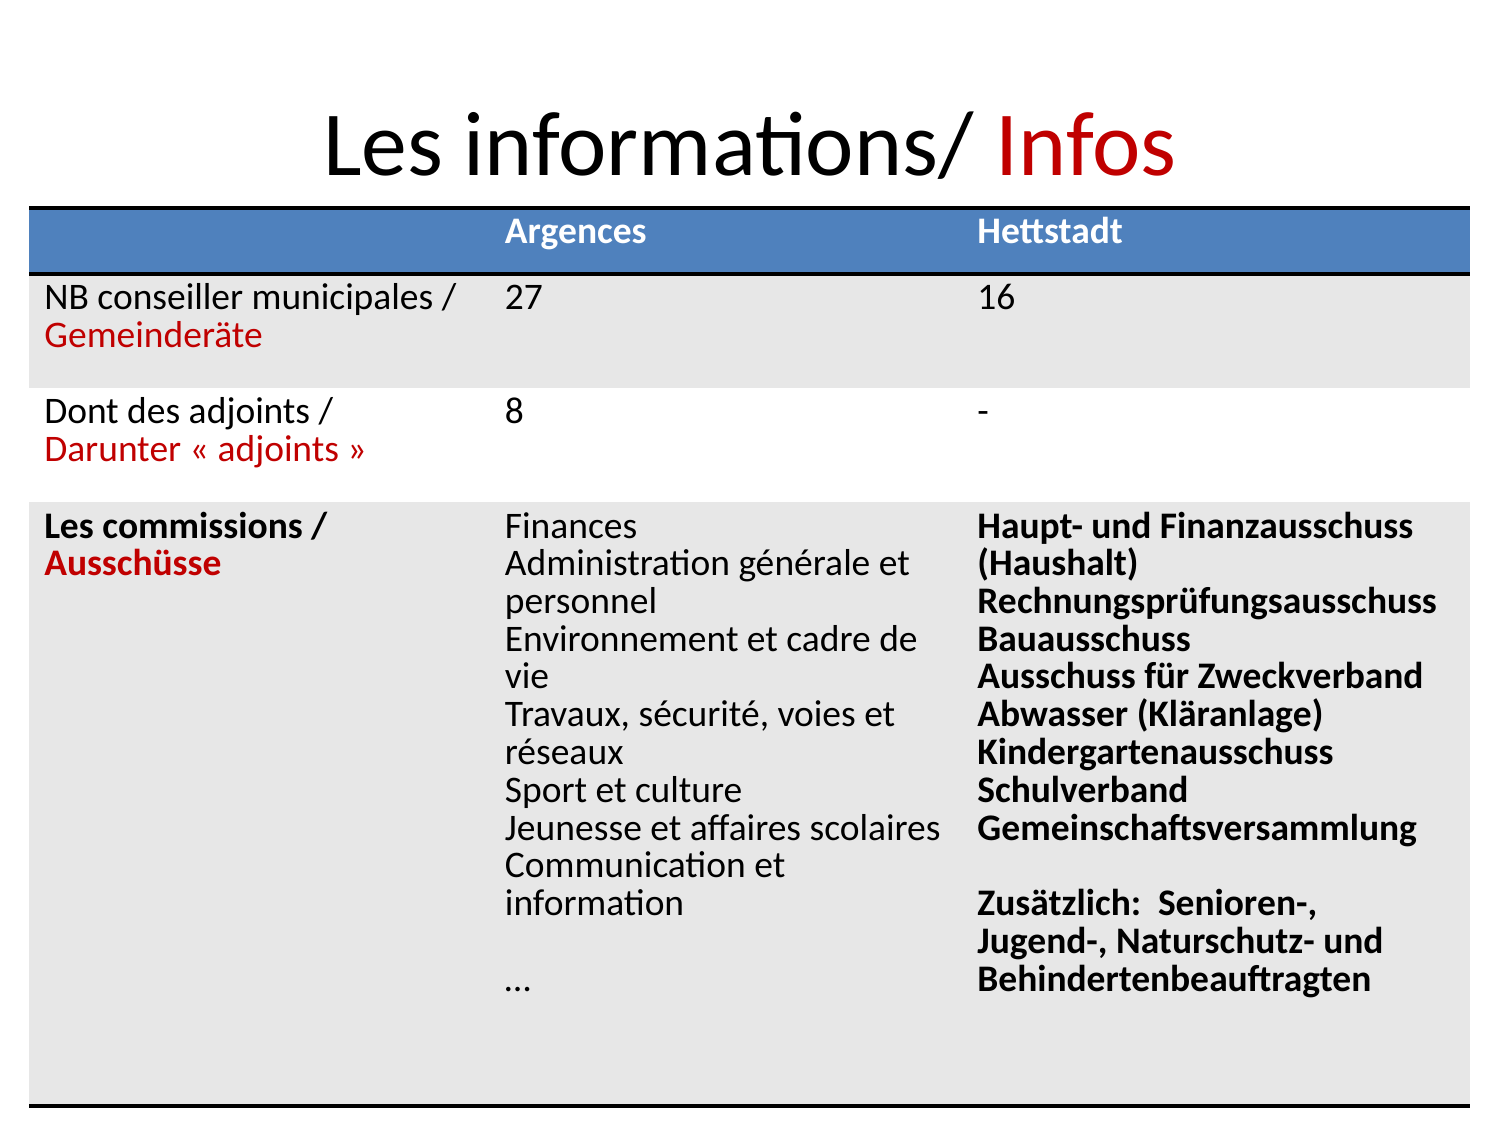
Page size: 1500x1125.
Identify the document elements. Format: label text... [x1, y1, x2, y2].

table_header Hettstadt [963, 210, 1470, 272]
table_header [29, 210, 490, 272]
table_cell Finances Administration générale et personnel Environnement et cadre de vie Travaux, sécurité, voies et réseaux Sport et culture Jeunesse et affaires scolaires Communication et information … [490, 502, 963, 1104]
table_cell NB conseiller municipales / Gemeinderäte [29, 276, 490, 388]
table_cell - [963, 388, 1470, 502]
table_cell 8 [490, 388, 963, 502]
table_header Argences [490, 210, 963, 272]
table_cell 27 [490, 276, 963, 388]
table_cell Haupt- und Finanzausschuss (Haushalt) Rechnungsprüfungsausschuss Bauausschuss Ausschuss für Zweckverband Abwasser (Kläranlage) Kindergartenausschuss Schulverband Gemeinschaftsversammlung Zusätzlich: Senioren-, Jugend-, Naturschutz- und Behindertenbeauftragten [963, 502, 1470, 1104]
table_cell 16 [963, 276, 1470, 388]
title Les informations/ Infos [75, 45, 1425, 206]
table_cell Dont des adjoints / Darunter « adjoints » [29, 388, 490, 502]
table_cell Les commissions / Ausschüsse [29, 502, 490, 1104]
